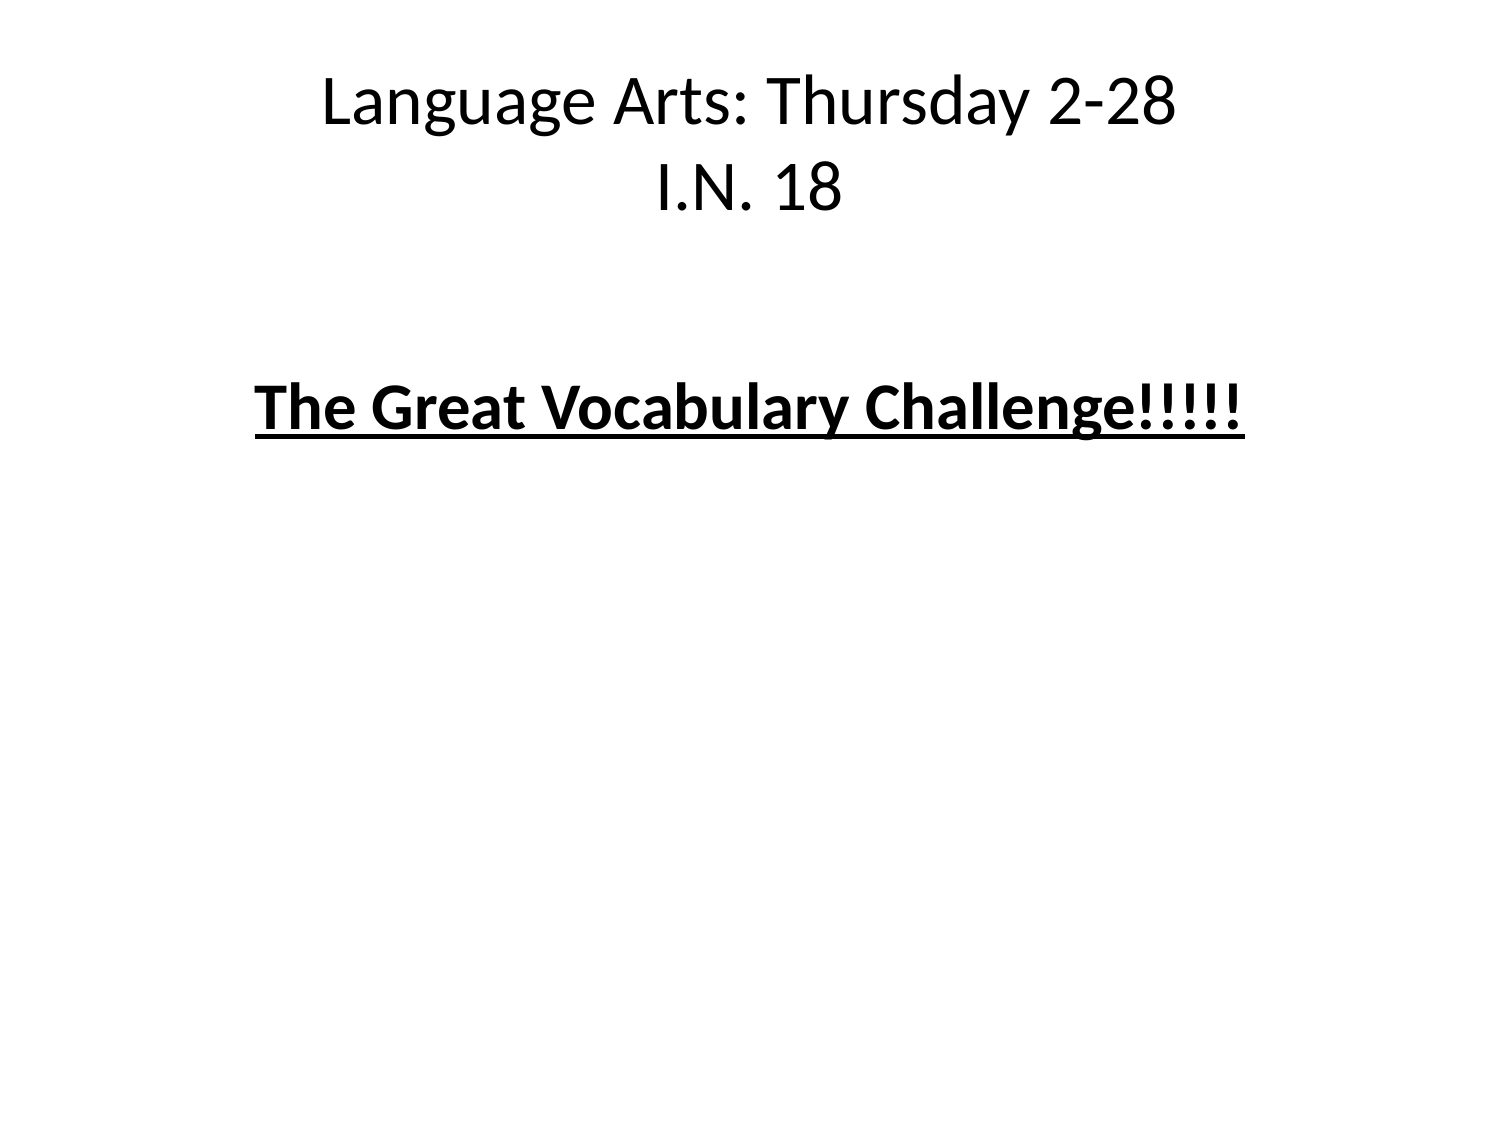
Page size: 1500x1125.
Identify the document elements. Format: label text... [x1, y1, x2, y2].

list The Great Vocabulary Challenge!!!!! [75, 262, 1425, 1005]
title Language Arts: Thursday 2-28 I.N. 18 [75, 45, 1425, 233]
